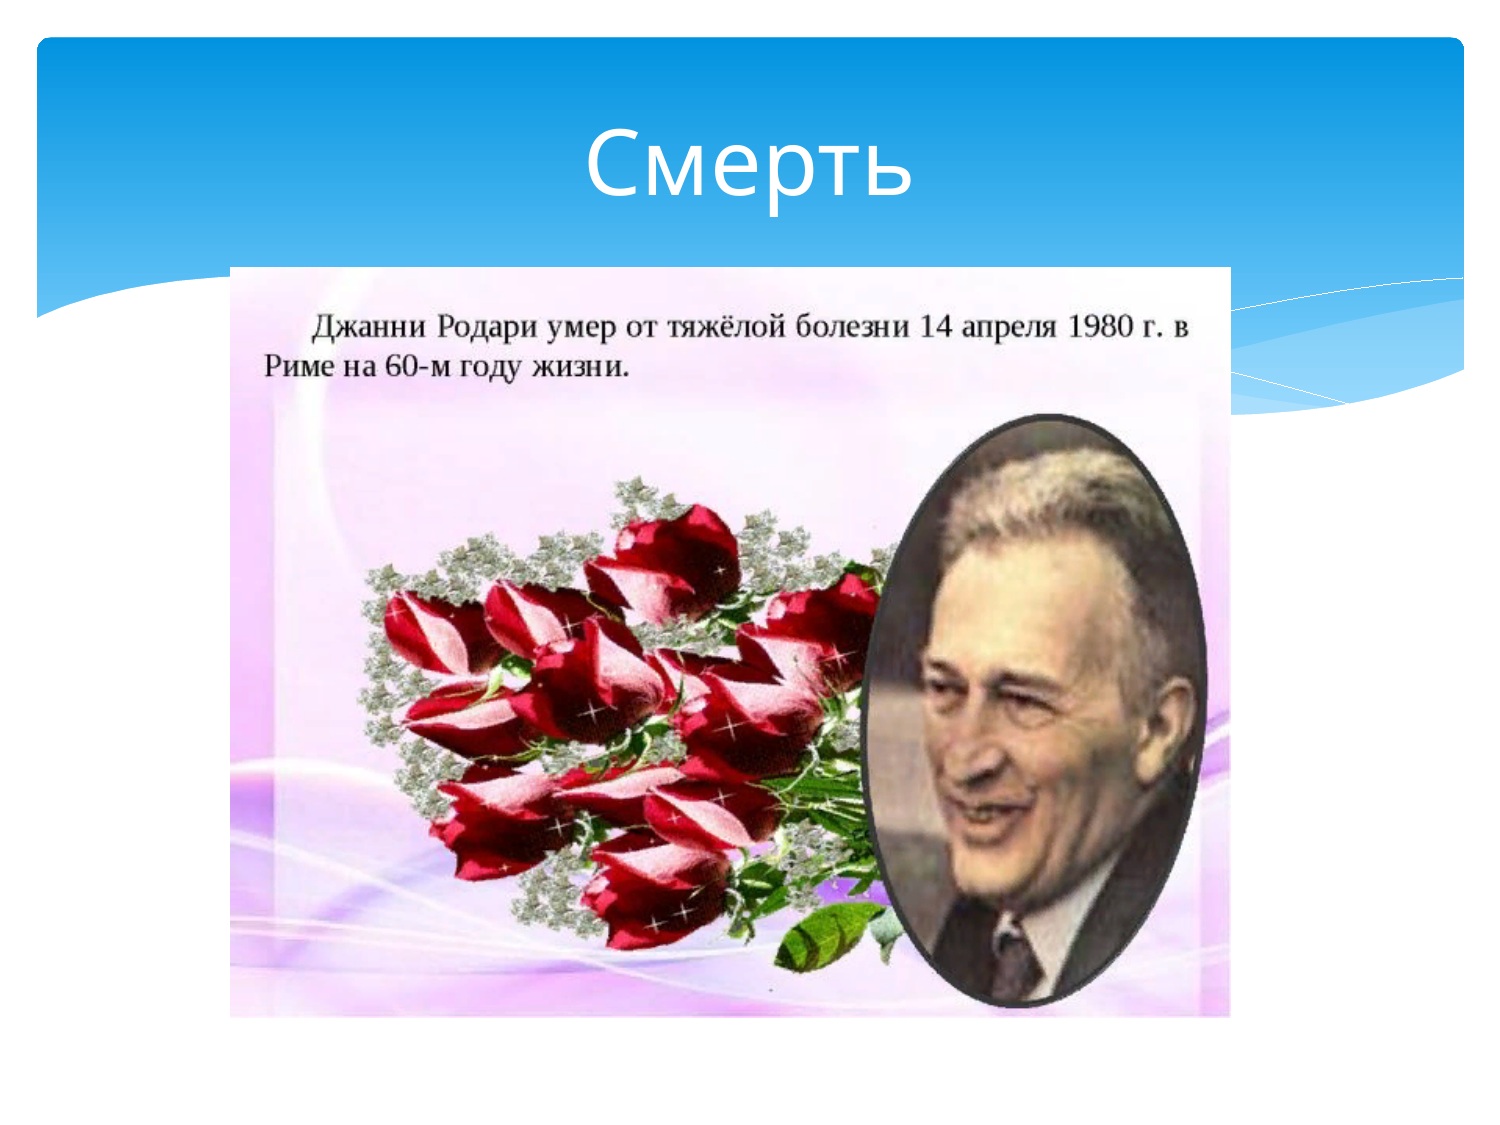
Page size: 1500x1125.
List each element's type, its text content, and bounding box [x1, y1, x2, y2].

title Смерть [75, 55, 1425, 261]
picture [229, 266, 1231, 1018]
